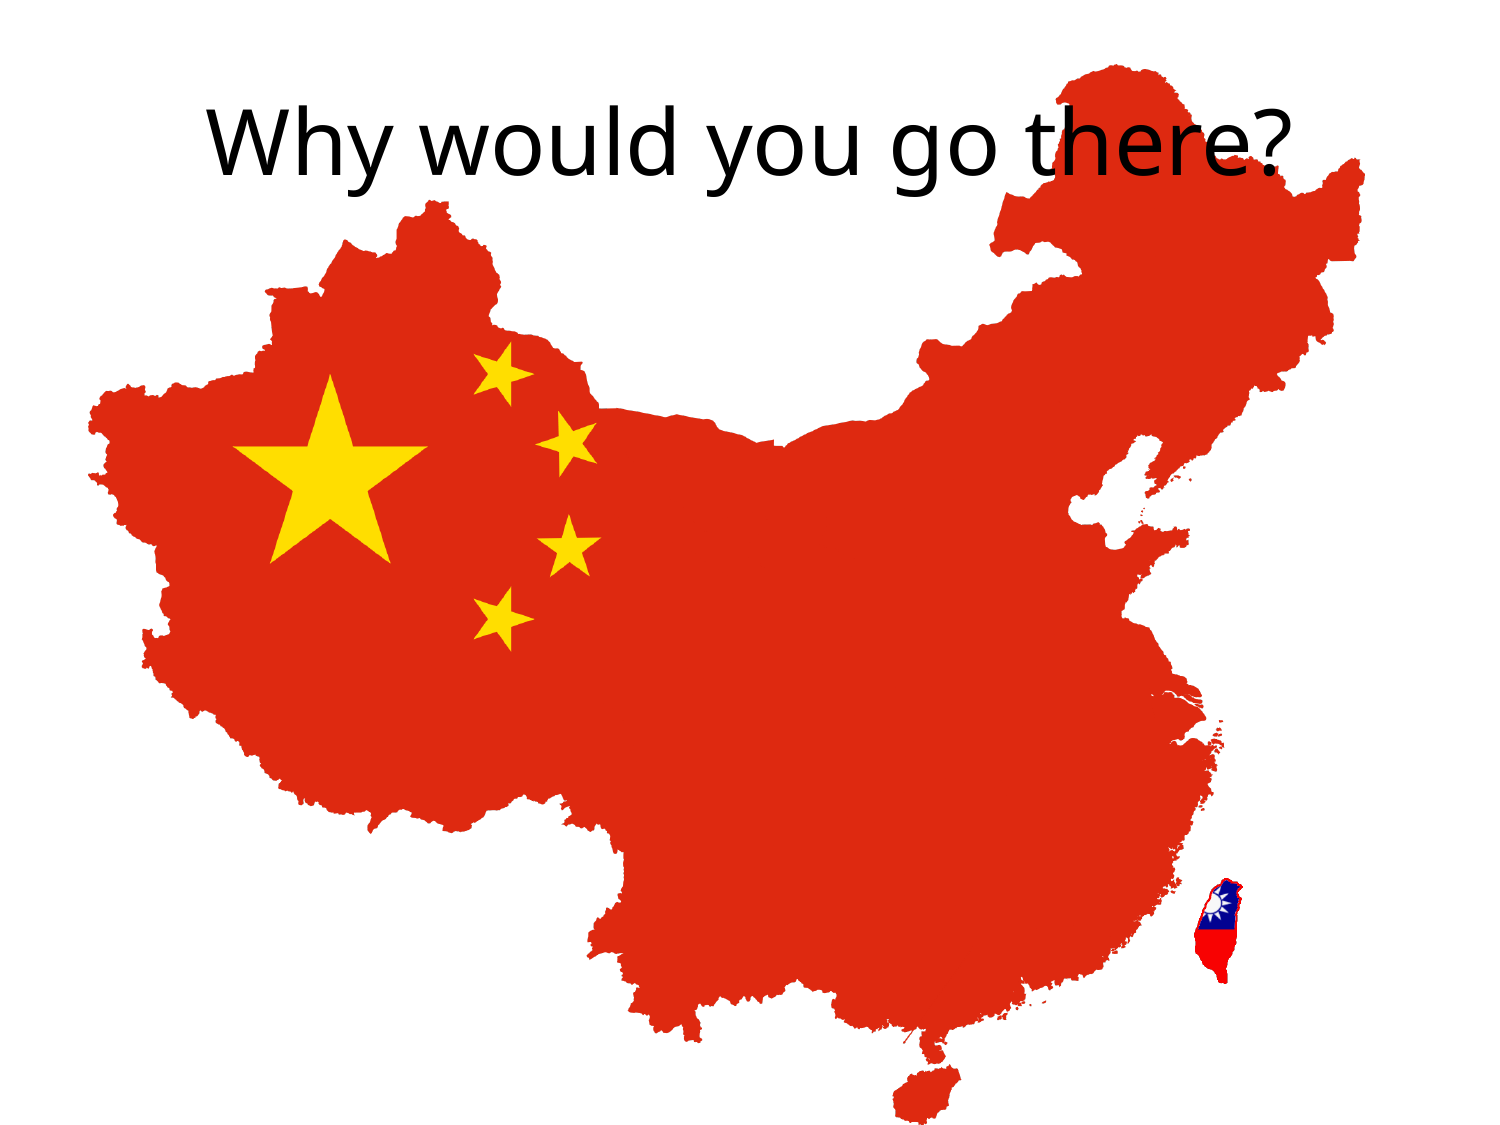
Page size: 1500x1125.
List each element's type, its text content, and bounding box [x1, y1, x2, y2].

picture [88, 64, 1365, 1125]
title Why would you go there? [75, 45, 1425, 233]
